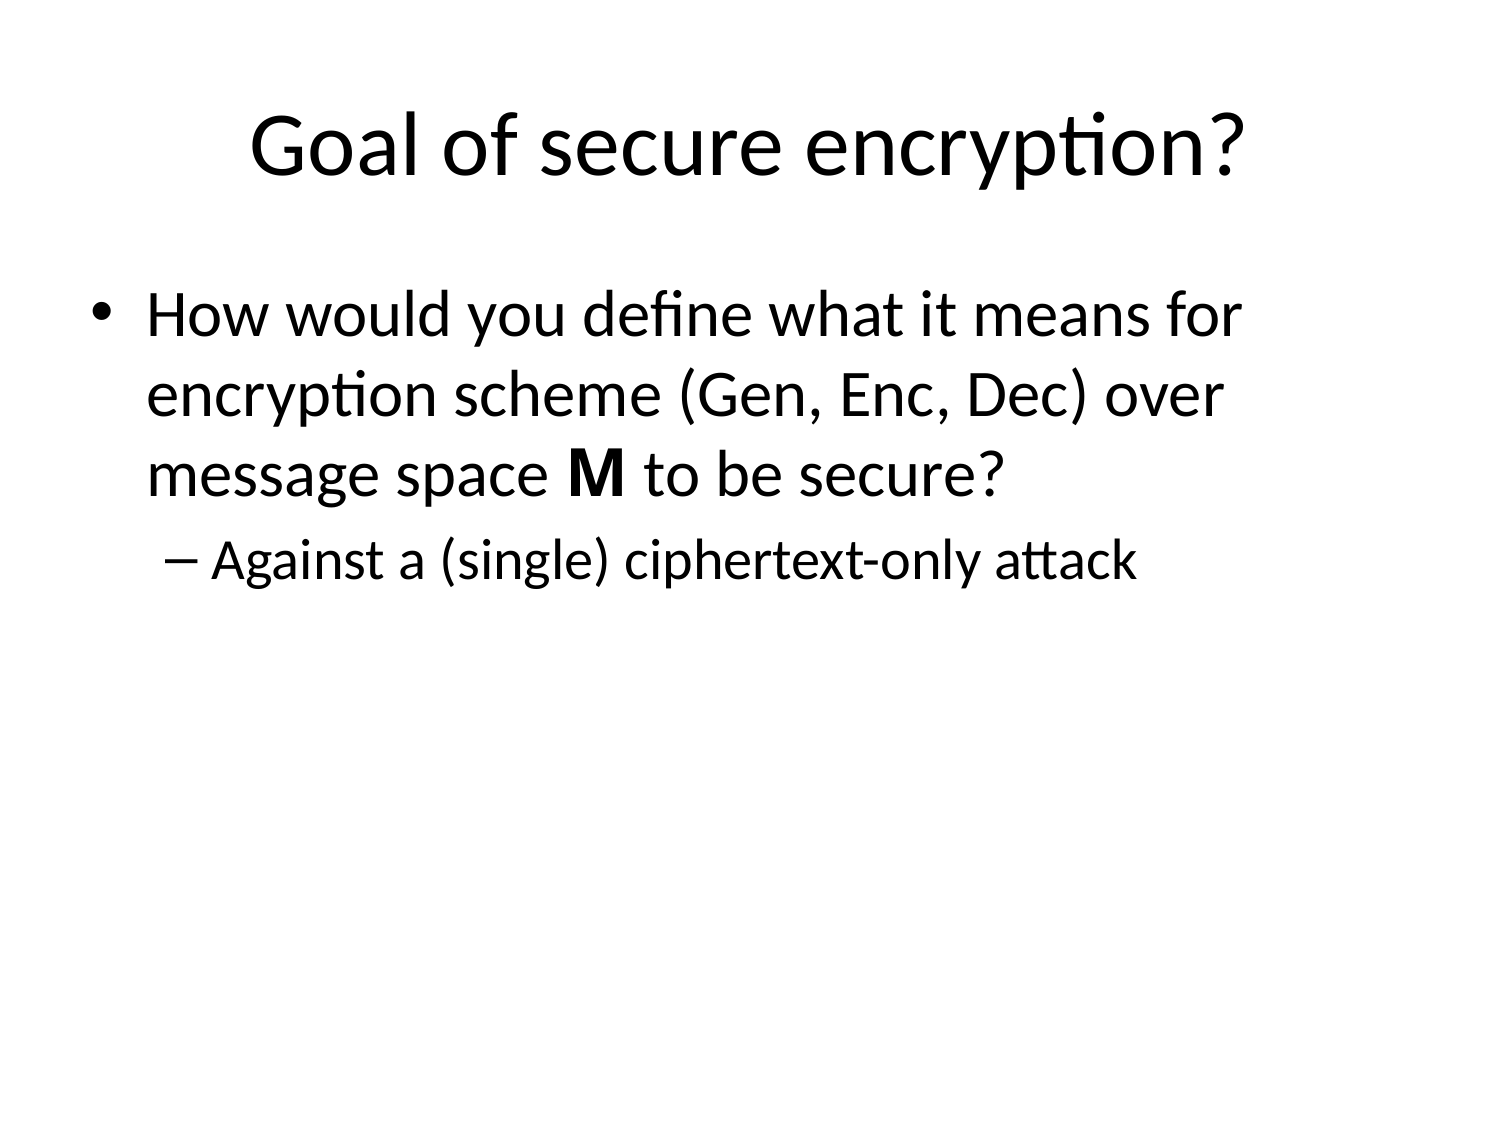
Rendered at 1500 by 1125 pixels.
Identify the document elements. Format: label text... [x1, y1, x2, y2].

list How would you define what it means for encryption scheme (Gen, Enc, Dec) over message space M to be secure? Against a (single) ciphertext-only attack [75, 262, 1425, 1005]
title Goal of secure encryption? [75, 45, 1425, 233]
